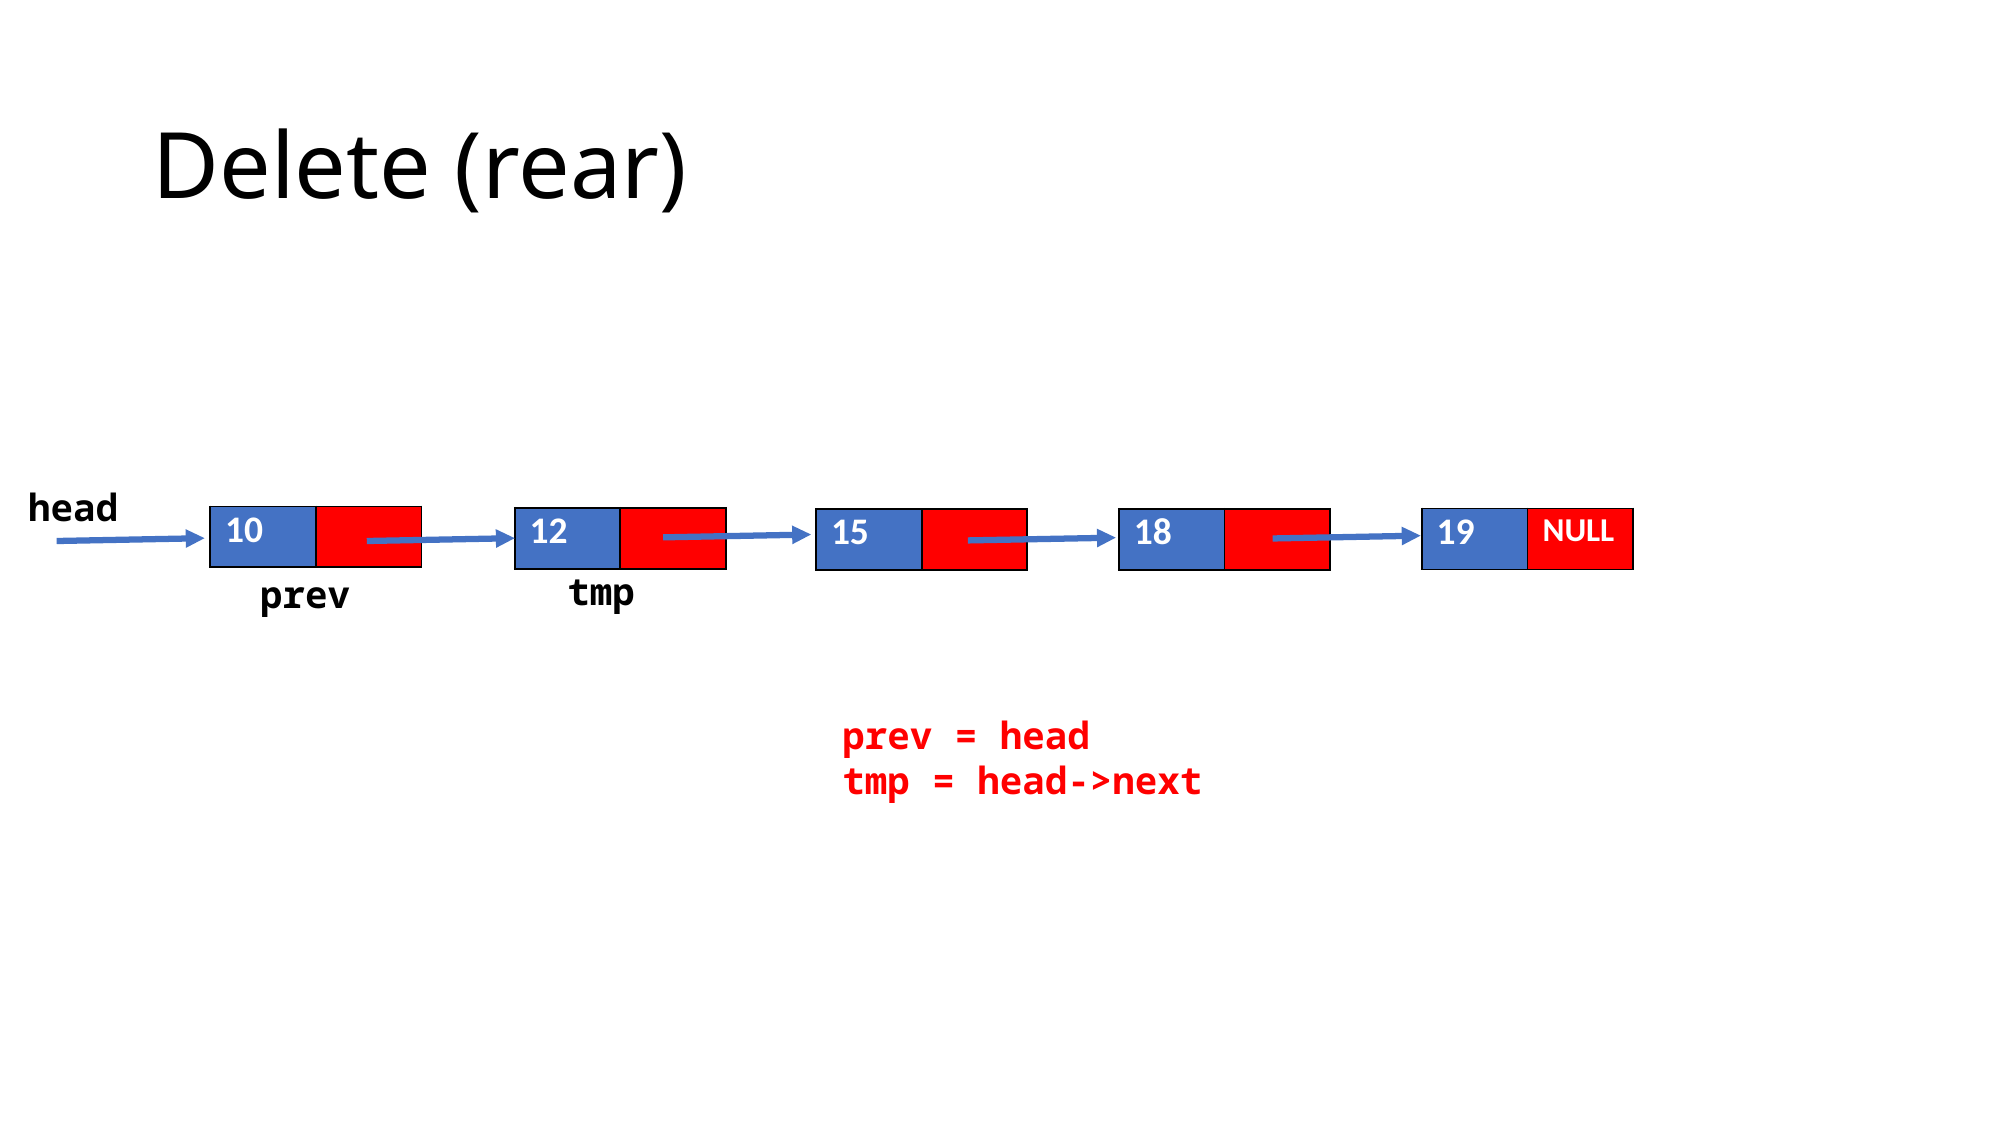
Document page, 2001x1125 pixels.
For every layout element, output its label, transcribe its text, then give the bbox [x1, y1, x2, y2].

table_header 18 [1120, 510, 1224, 569]
table_header 10 [211, 507, 315, 566]
text_box tmp [552, 560, 774, 621]
table_header [621, 509, 725, 560]
table_header [1225, 510, 1329, 569]
title Delete (rear) [137, 59, 1863, 278]
table_header [923, 510, 1026, 569]
table_header 15 [817, 510, 921, 569]
table_header [317, 507, 421, 563]
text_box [663, 534, 811, 538]
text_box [967, 537, 1116, 541]
text_box prev = head tmp = head->next [827, 704, 1332, 810]
table_header 19 [1423, 509, 1527, 569]
table_header NULL [1528, 509, 1632, 569]
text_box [1272, 535, 1421, 539]
table_header 12 [516, 509, 619, 563]
text_box prev [245, 563, 567, 624]
text_box head [13, 476, 235, 537]
